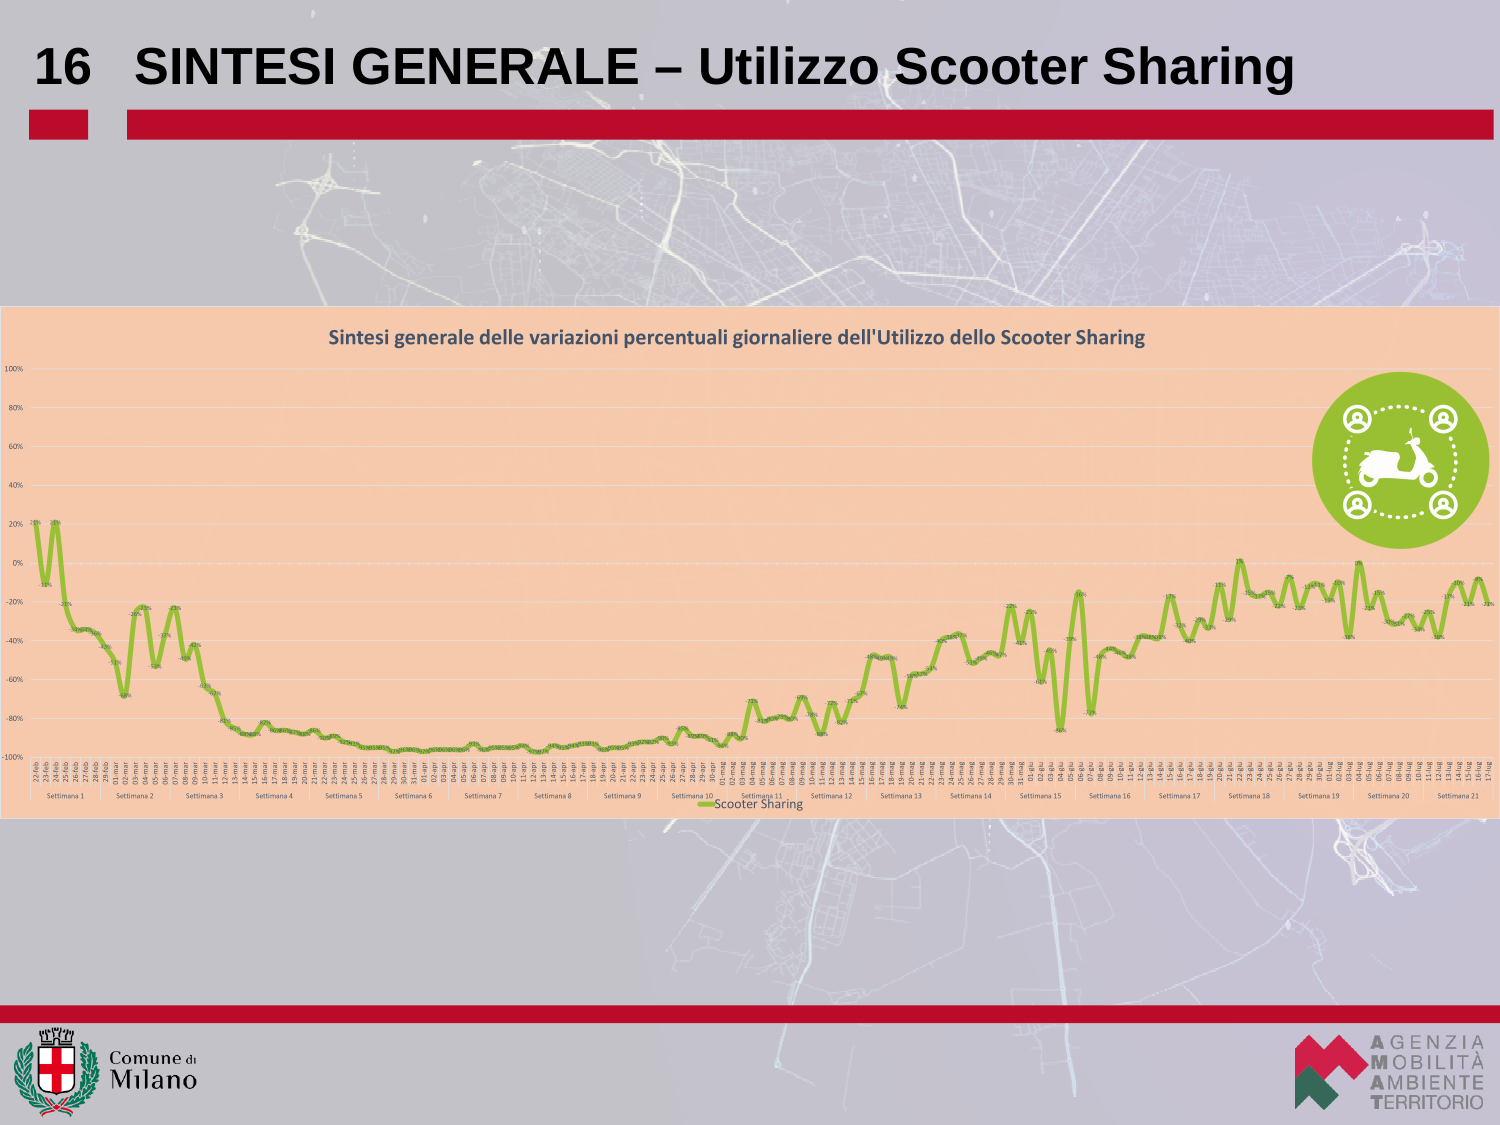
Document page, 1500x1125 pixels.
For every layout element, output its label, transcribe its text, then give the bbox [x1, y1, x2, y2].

picture [3, 1013, 214, 1125]
text_box [126, 109, 1495, 141]
picture [1294, 1034, 1484, 1110]
picture [0, 306, 1500, 819]
text_box [0, 1004, 1500, 1024]
slide_number 15 [0, 35, 141, 92]
text_box SINTESI GENERALE – Utilizzo Scooter Sharing [120, 27, 1500, 96]
text_box [28, 109, 89, 141]
